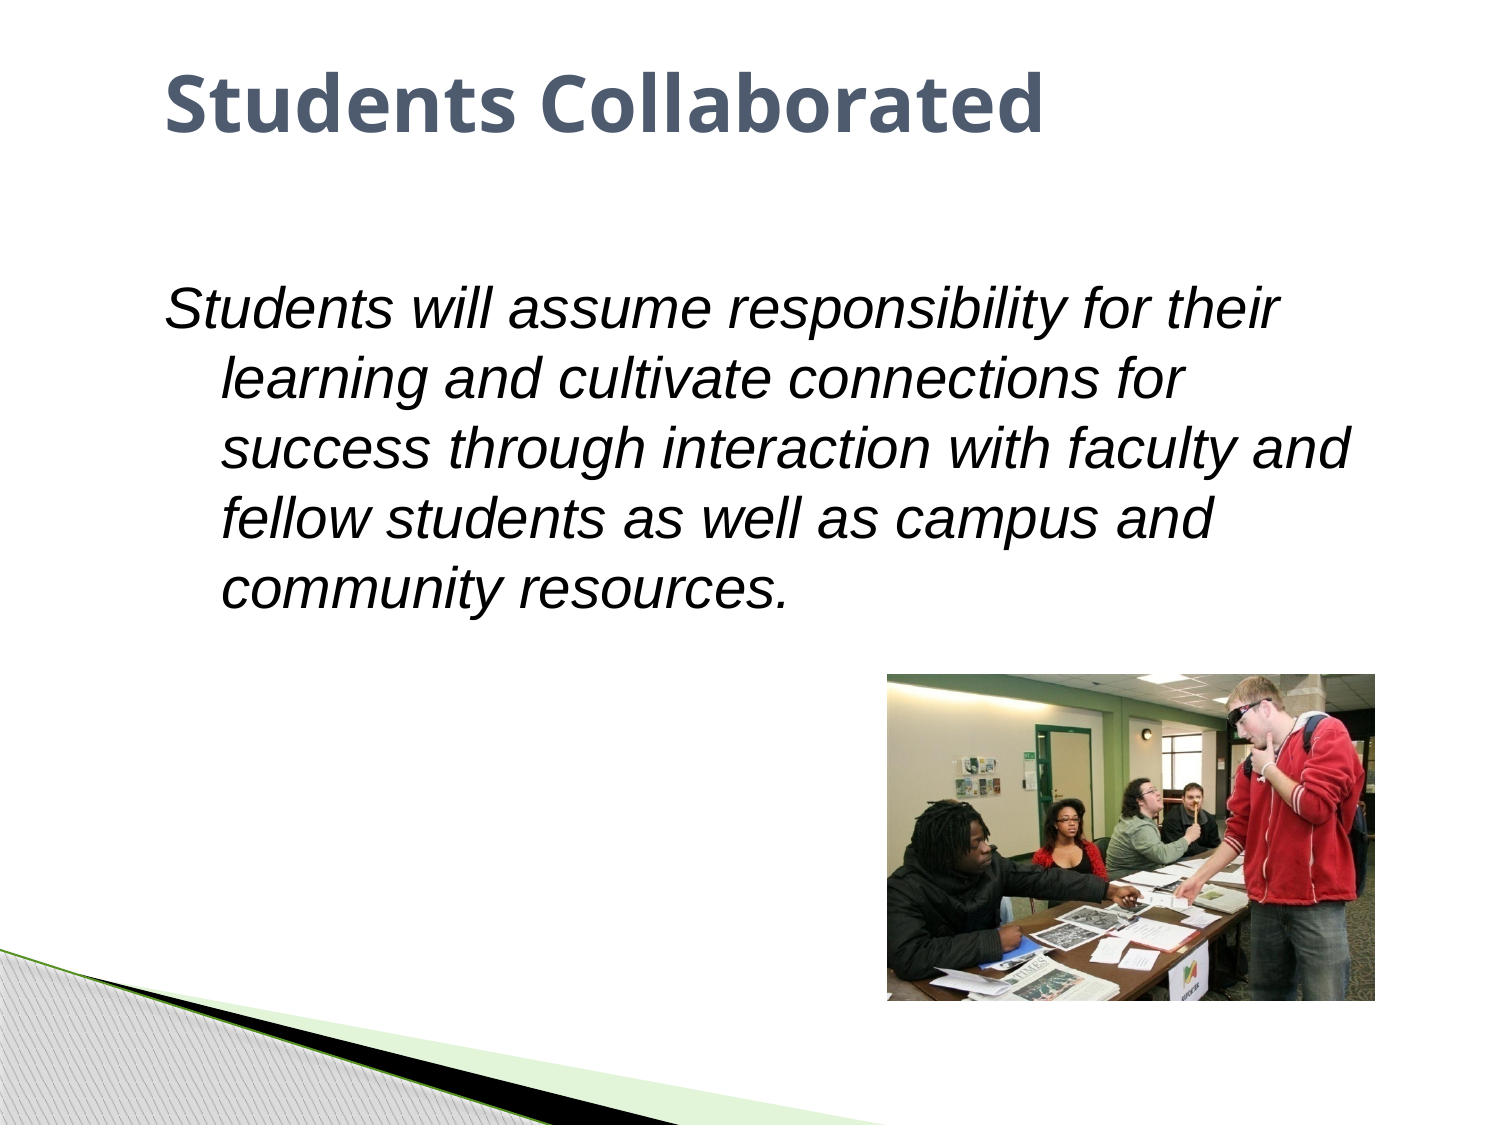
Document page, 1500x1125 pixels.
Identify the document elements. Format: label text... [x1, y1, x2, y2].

text_box Students will assume responsibility for their learning and cultivate connections for success through interaction with faculty and fellow students as well as campus and community resources. [149, 262, 1425, 725]
picture [887, 674, 1376, 1001]
text_box Students Collaborated [149, 45, 1425, 234]
